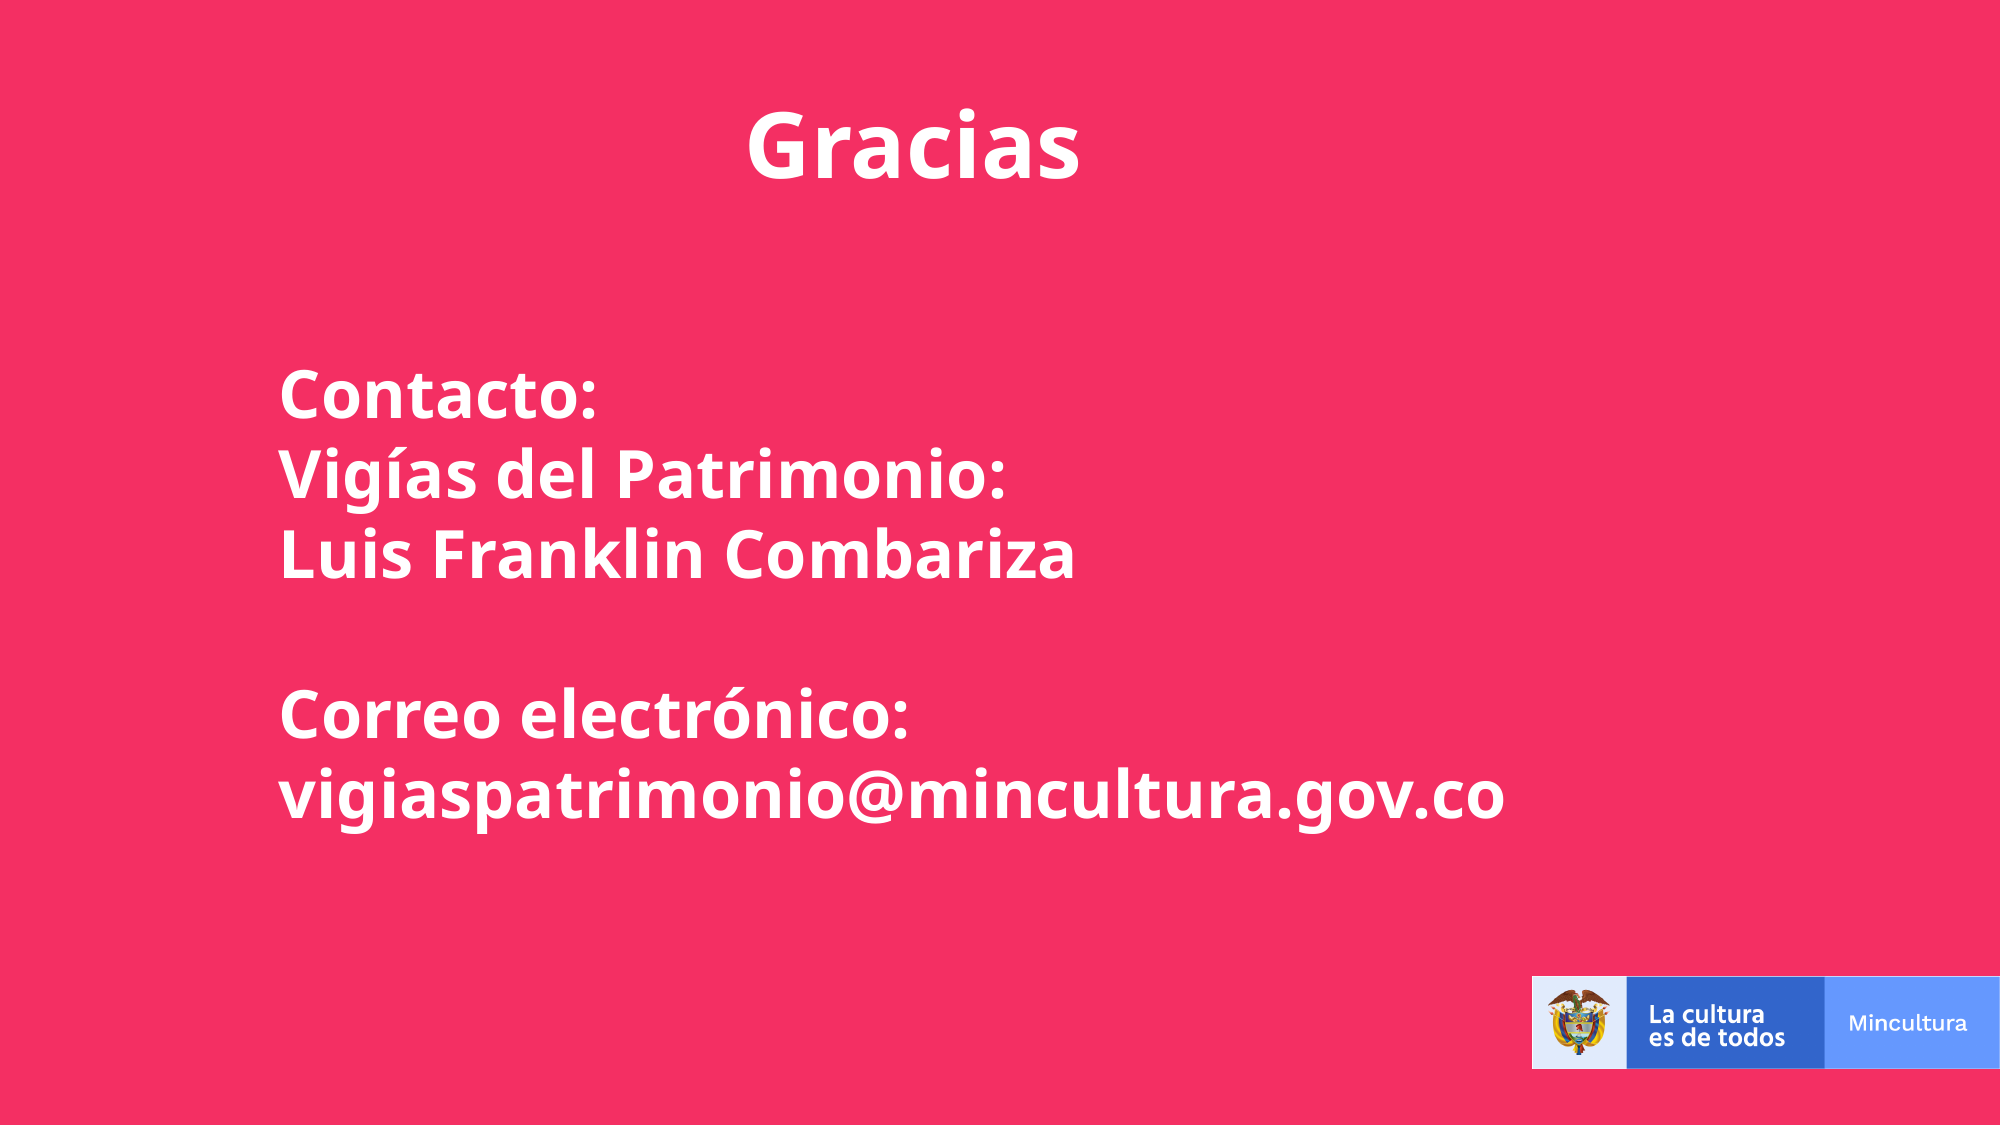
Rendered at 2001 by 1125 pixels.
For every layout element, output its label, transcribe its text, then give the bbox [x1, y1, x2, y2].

text_box Contacto: Vigías del Patrimonio: Luis Franklin Combariza Correo electrónico: vigiaspatrimonio@mincultura.gov.co [263, 336, 1950, 714]
picture [1532, 976, 2000, 1069]
text_box [0, 0, 2000, 1125]
text_box Gracias [668, 71, 1160, 210]
